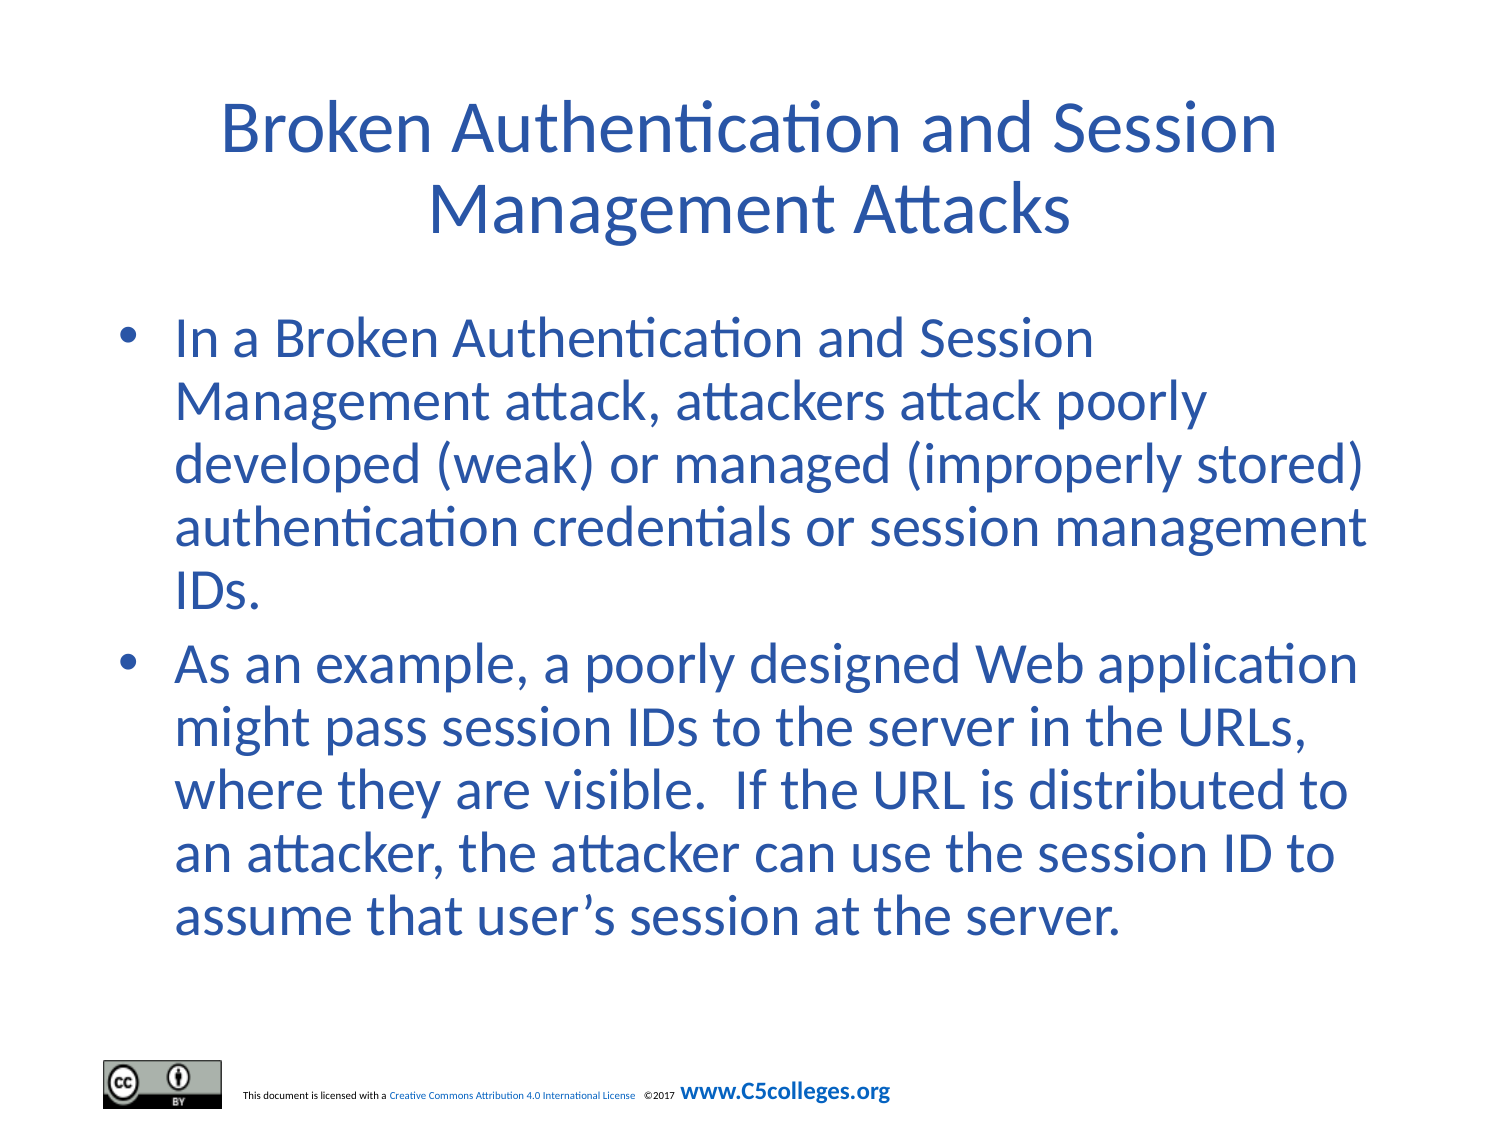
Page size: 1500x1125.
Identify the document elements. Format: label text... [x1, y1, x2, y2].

picture [103, 1060, 222, 1109]
title Broken Authentication and Session Management Attacks [103, 59, 1397, 278]
list In a Broken Authentication and Session Management attack, attackers attack poorly developed (weak) or managed (improperly stored) authentication credentials or session management IDs. As an example, a poorly designed Web application might pass session IDs to the server in the URLs, where they are visible. If the URL is distributed to an attacker, the attacker can use the session ID to assume that user’s session at the server. [103, 299, 1397, 1014]
